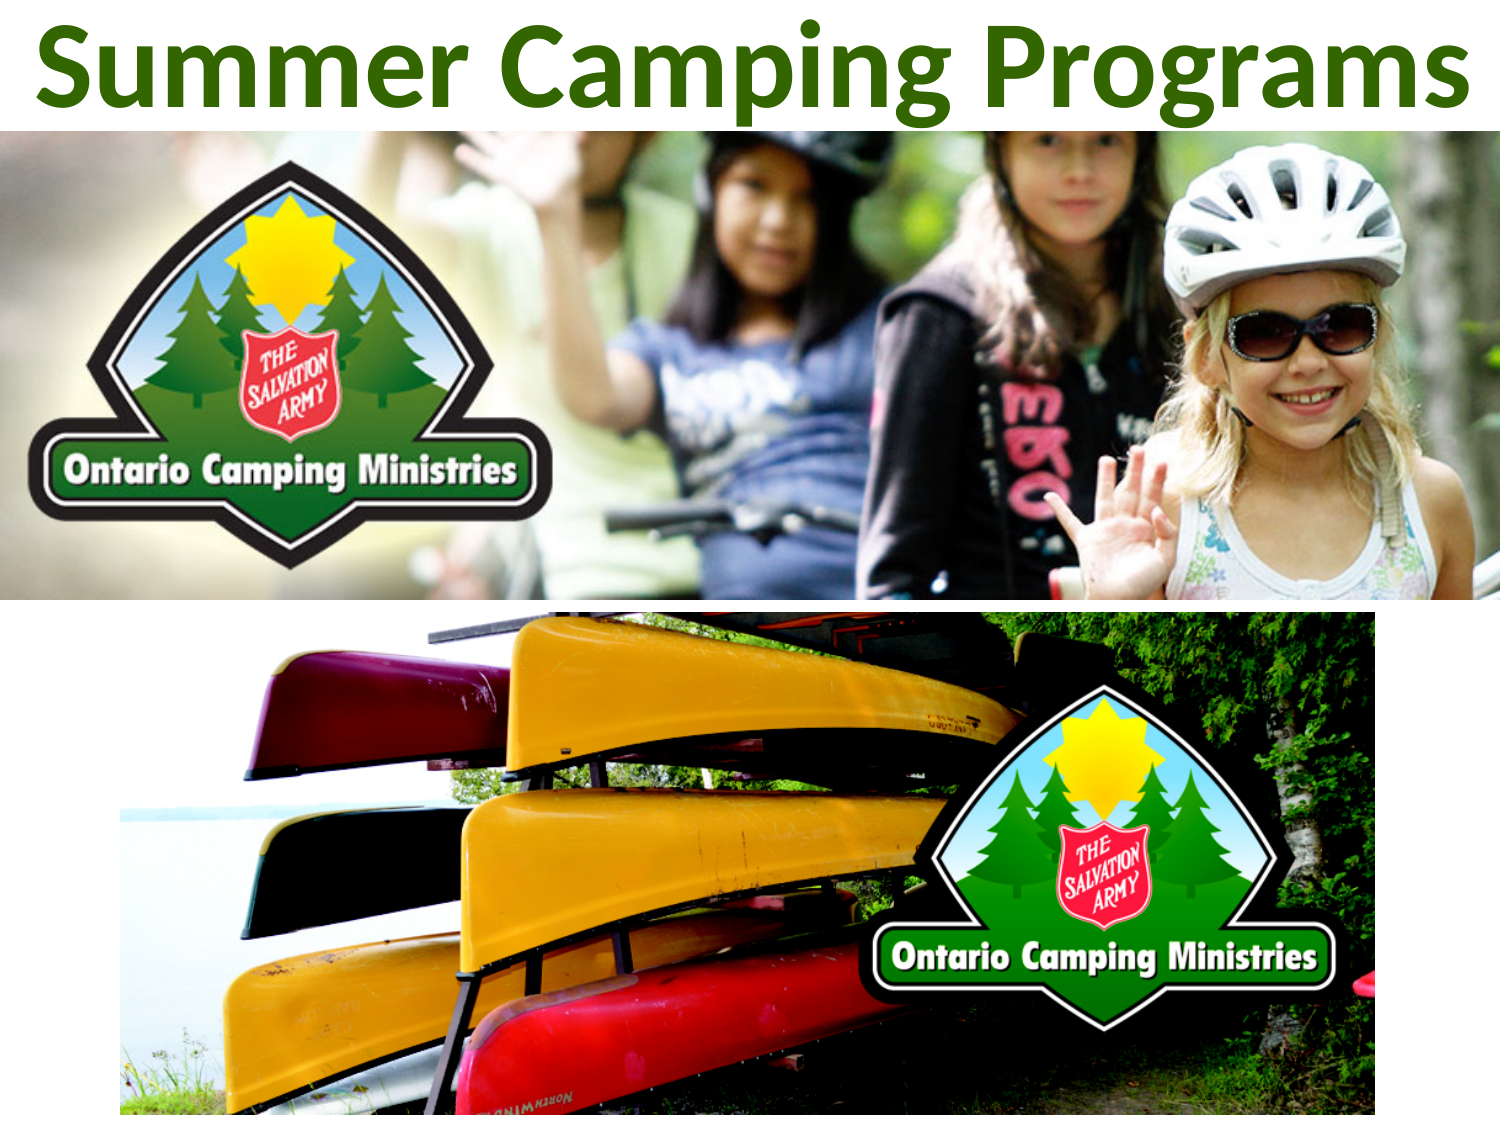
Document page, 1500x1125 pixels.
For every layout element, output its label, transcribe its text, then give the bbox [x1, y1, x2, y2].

picture [0, 131, 1500, 601]
picture [119, 612, 1376, 1115]
text_box Summer Camping Programs [19, 0, 1488, 130]
